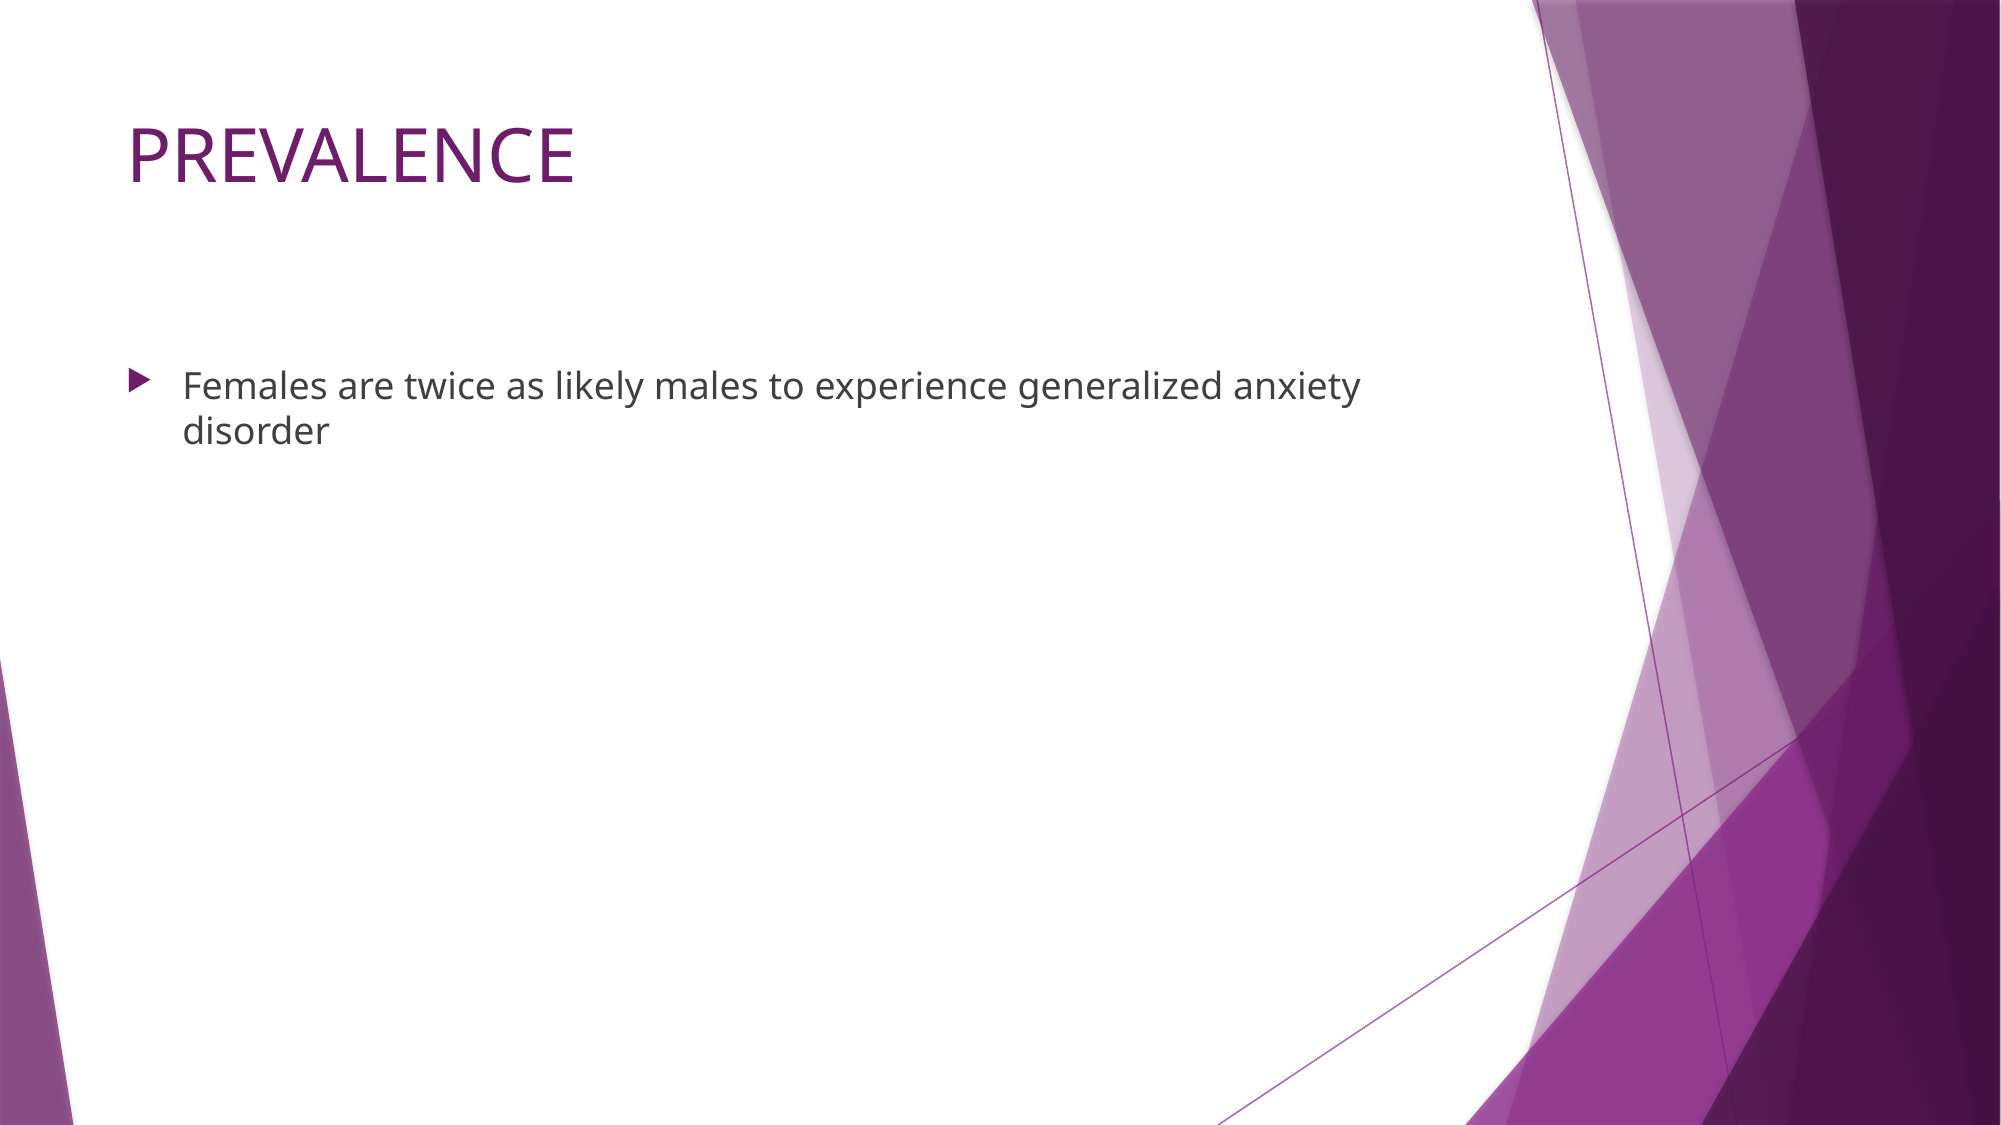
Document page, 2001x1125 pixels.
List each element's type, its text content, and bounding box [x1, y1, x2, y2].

list Females are twice as likely males to experience generalized anxiety disorder [111, 354, 1522, 992]
title PREVALENCE [111, 99, 1522, 317]
